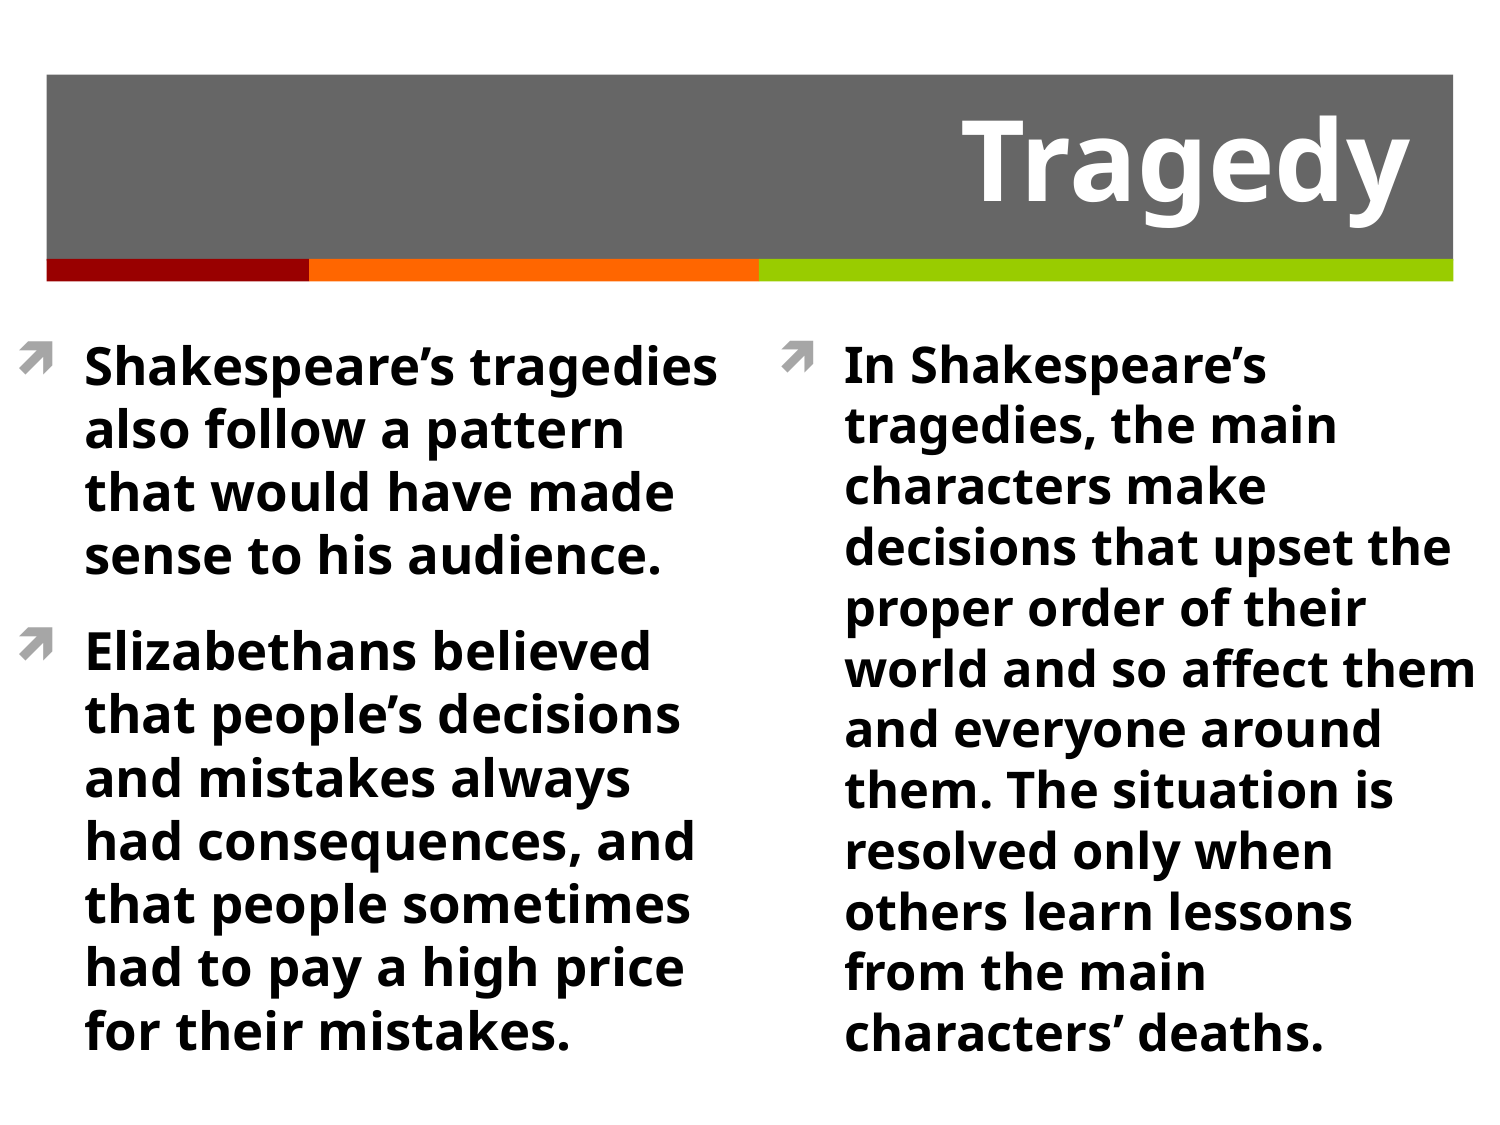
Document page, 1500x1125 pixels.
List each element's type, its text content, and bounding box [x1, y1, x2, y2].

list In Shakespeare’s tragedies, the main characters make decisions that upset the proper order of their world and so affect them and everyone around them. The situation is resolved only when others learn lessons from the main characters’ deaths. [762, 324, 1500, 1088]
list Shakespeare’s tragedies also follow a pattern that would have made sense to his audience. Elizabethans believed that people’s decisions and mistakes always had consequences, and that people sometimes had to pay a high price for their mistakes. [0, 324, 738, 1088]
title Tragedy [762, 75, 1425, 238]
